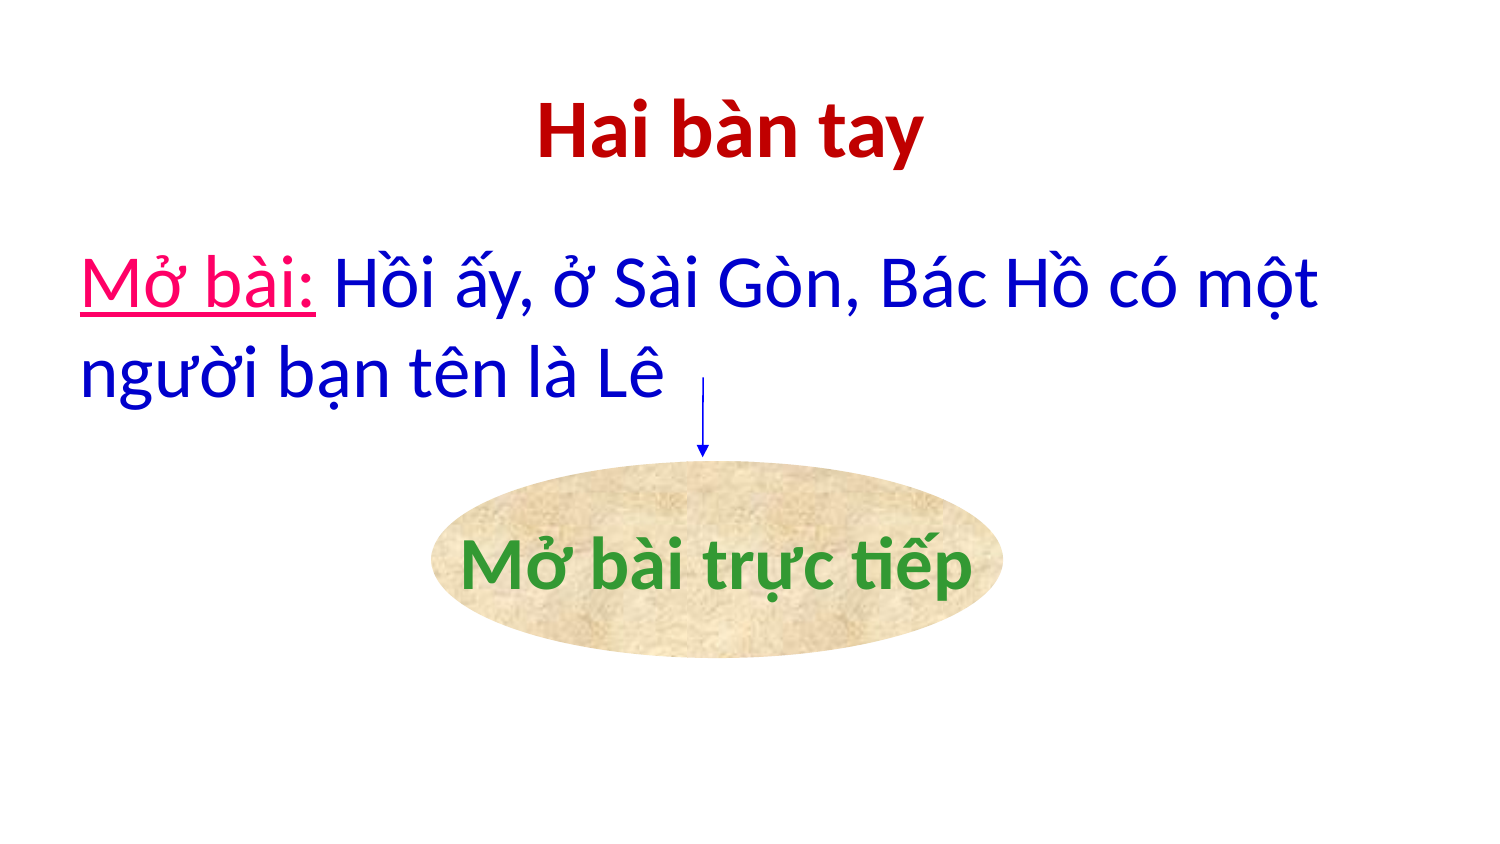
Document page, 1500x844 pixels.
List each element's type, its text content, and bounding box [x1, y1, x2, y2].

text_box Mở bài trực tiếp [431, 461, 1004, 659]
text_box [696, 377, 709, 458]
text_box Hai bàn tay [459, 66, 1003, 182]
text_box Mở bài: Hồi ấy, ở Sài Gòn, Bác Hồ có một người bạn tên là Lê [64, 224, 1447, 420]
